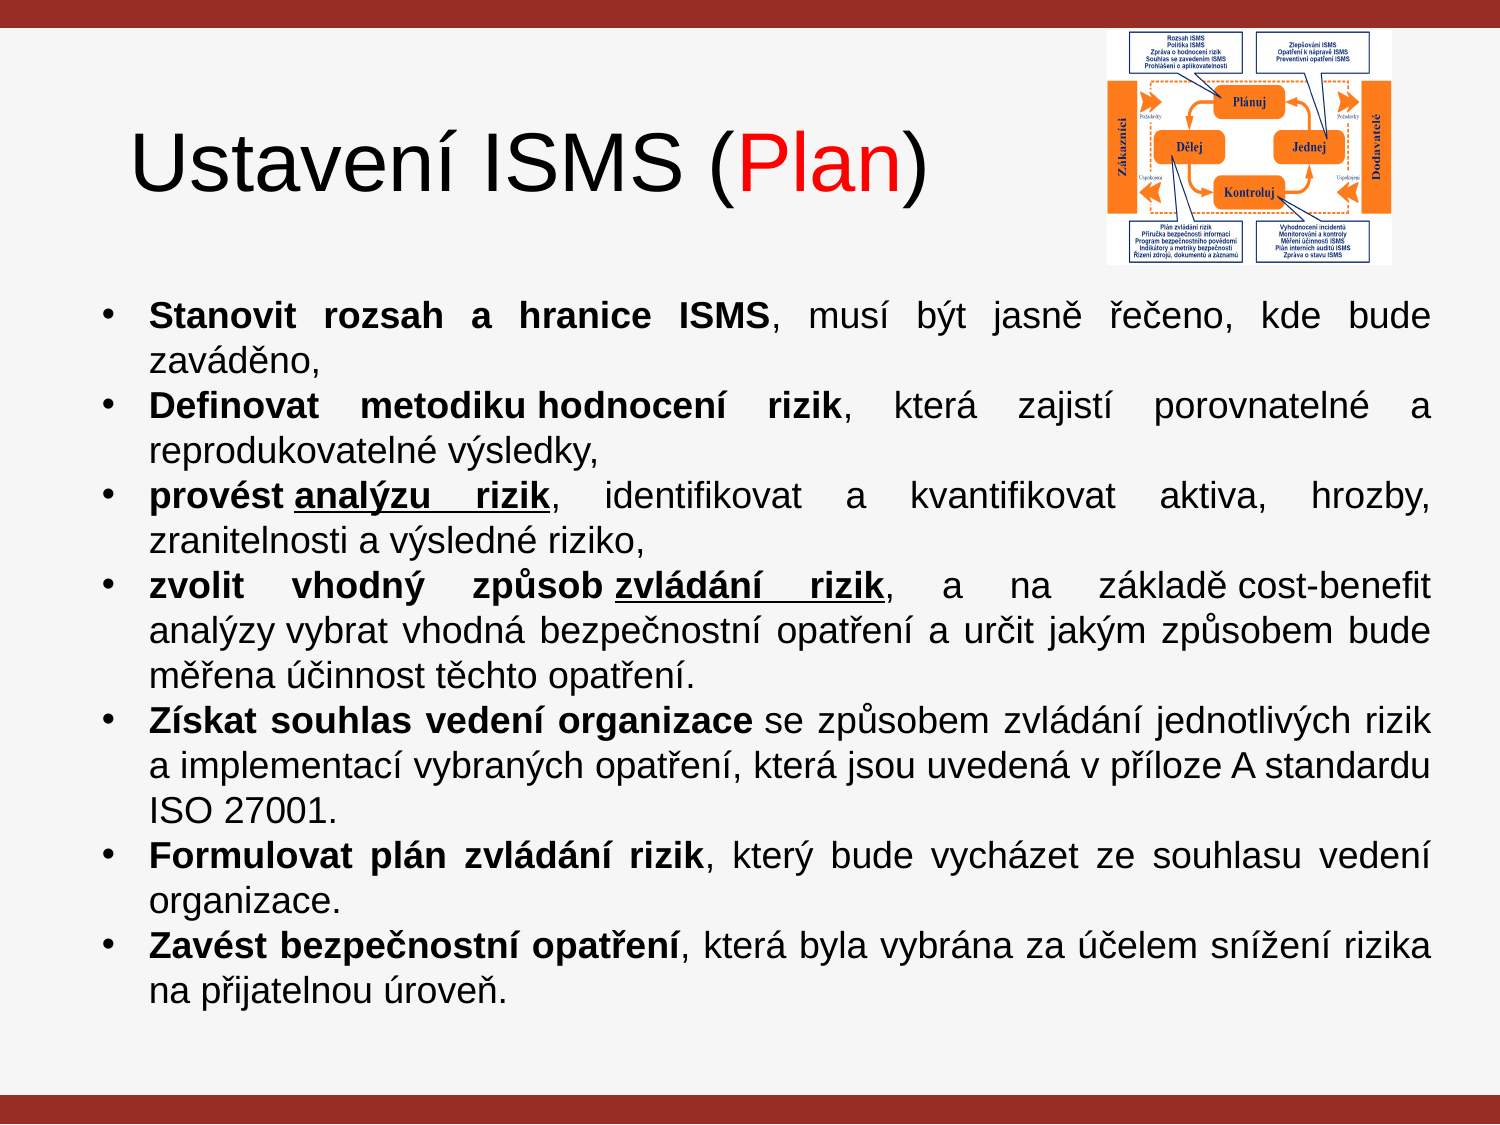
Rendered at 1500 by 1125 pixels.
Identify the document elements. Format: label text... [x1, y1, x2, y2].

text_box Ustavení ISMS (Plan) [127, 106, 1106, 209]
text_box [1106, 30, 1393, 265]
text_box Stanovit rozsah a hranice ISMS, musí být jasně řečeno, kde bude zaváděno, Definovat metodiku hodnocení rizik, která zajistí porovnatelné a reprodukovatelné výsledky, provést analýzu rizik, identifikovat a kvantifikovat aktiva, hrozby, zranitelnosti a výsledné riziko, zvolit vhodný způsob zvládání rizik, a na základě cost-benefit analýzy vybrat vhodná bezpečnostní opatření a určit jakým způsobem bude měřena účinnost těchto opatření. Získat souhlas vedení organizace se způsobem zvládání jednotlivých rizik a implementací vybraných opatření, která jsou uvedená v příloze A standardu ISO 27001. Formulovat plán zvládání rizik, který bude vycházet ze souhlasu vedení organizace. Zavést bezpečnostní opatření, která byla vybrána za účelem snížení rizika na přijatelnou úroveň. [87, 283, 1447, 1019]
